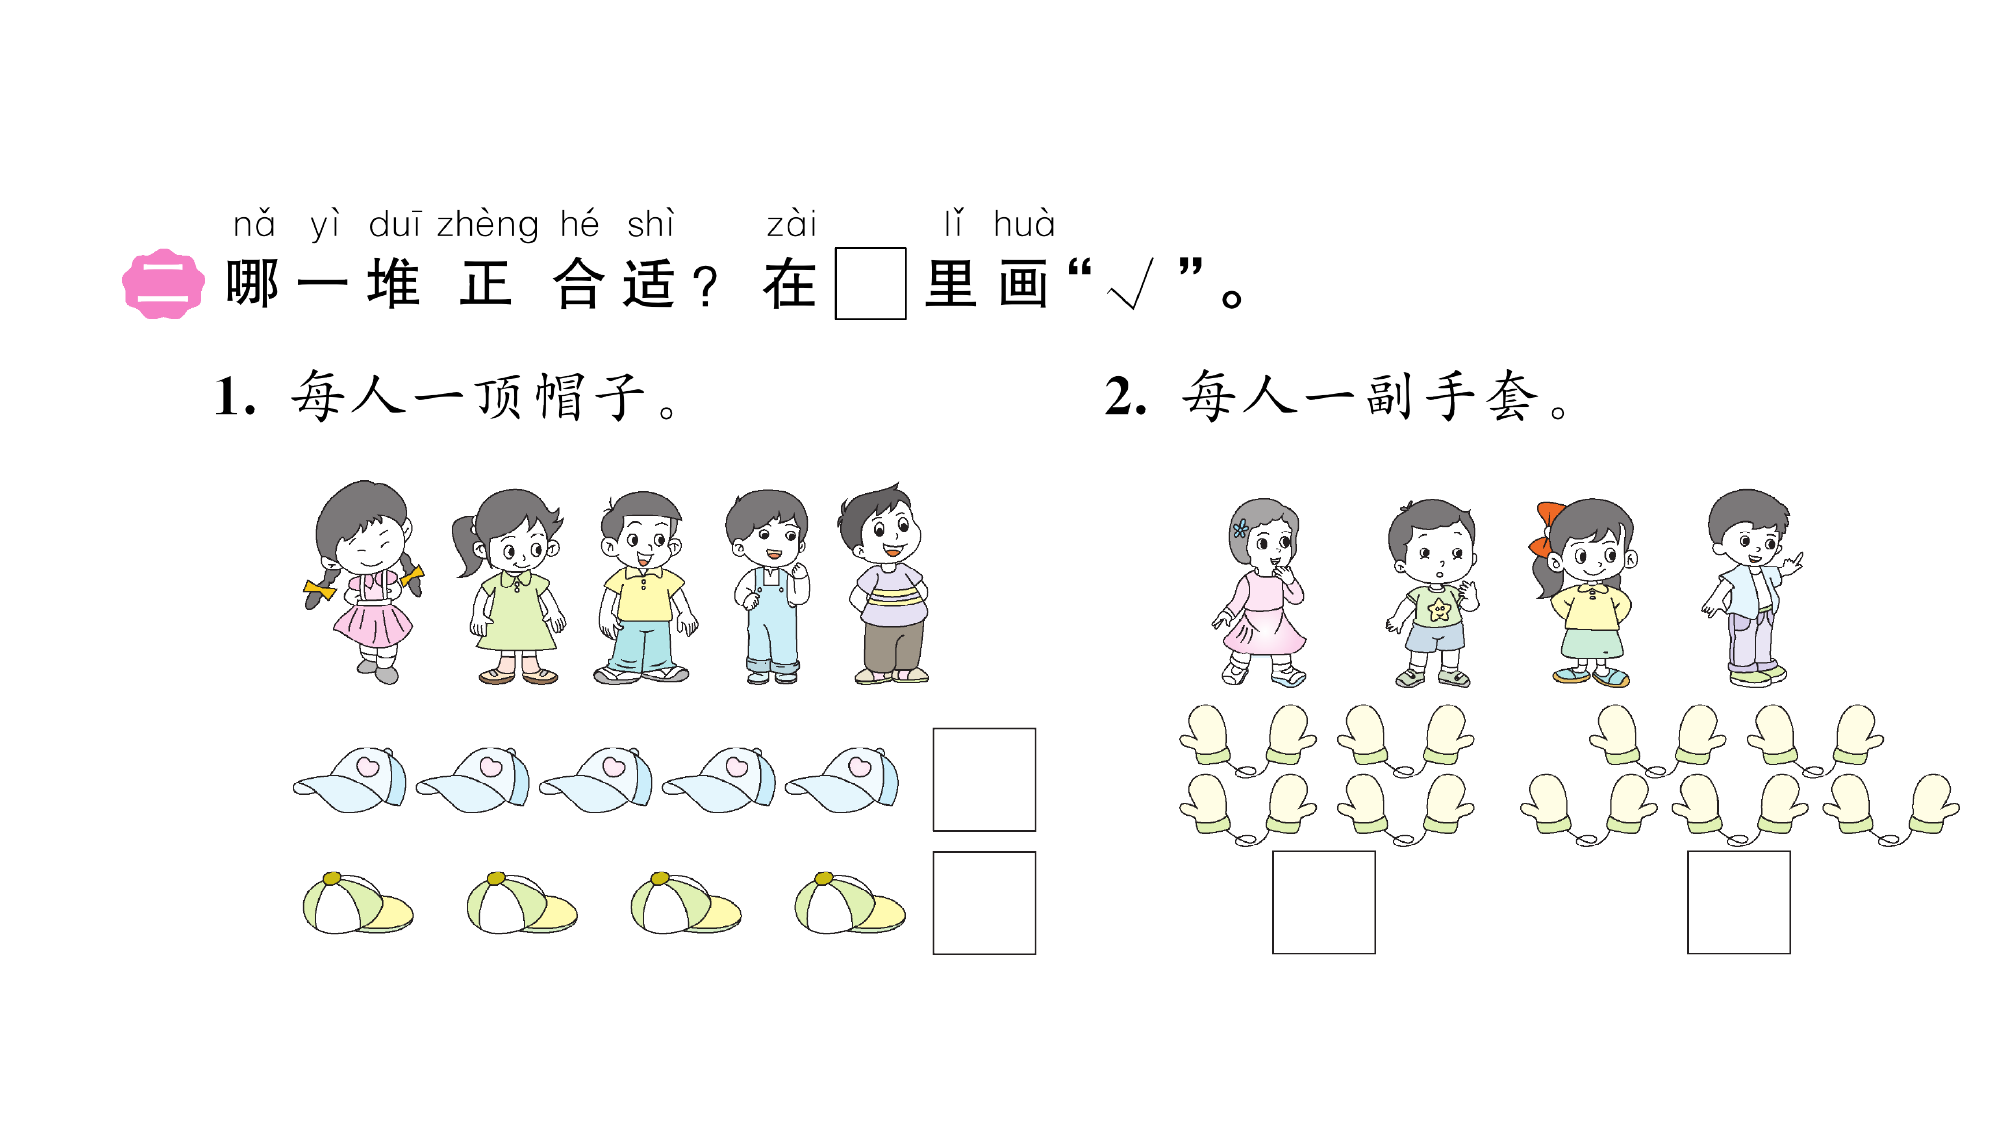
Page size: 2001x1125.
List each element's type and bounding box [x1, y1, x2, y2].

picture [118, 177, 2000, 965]
